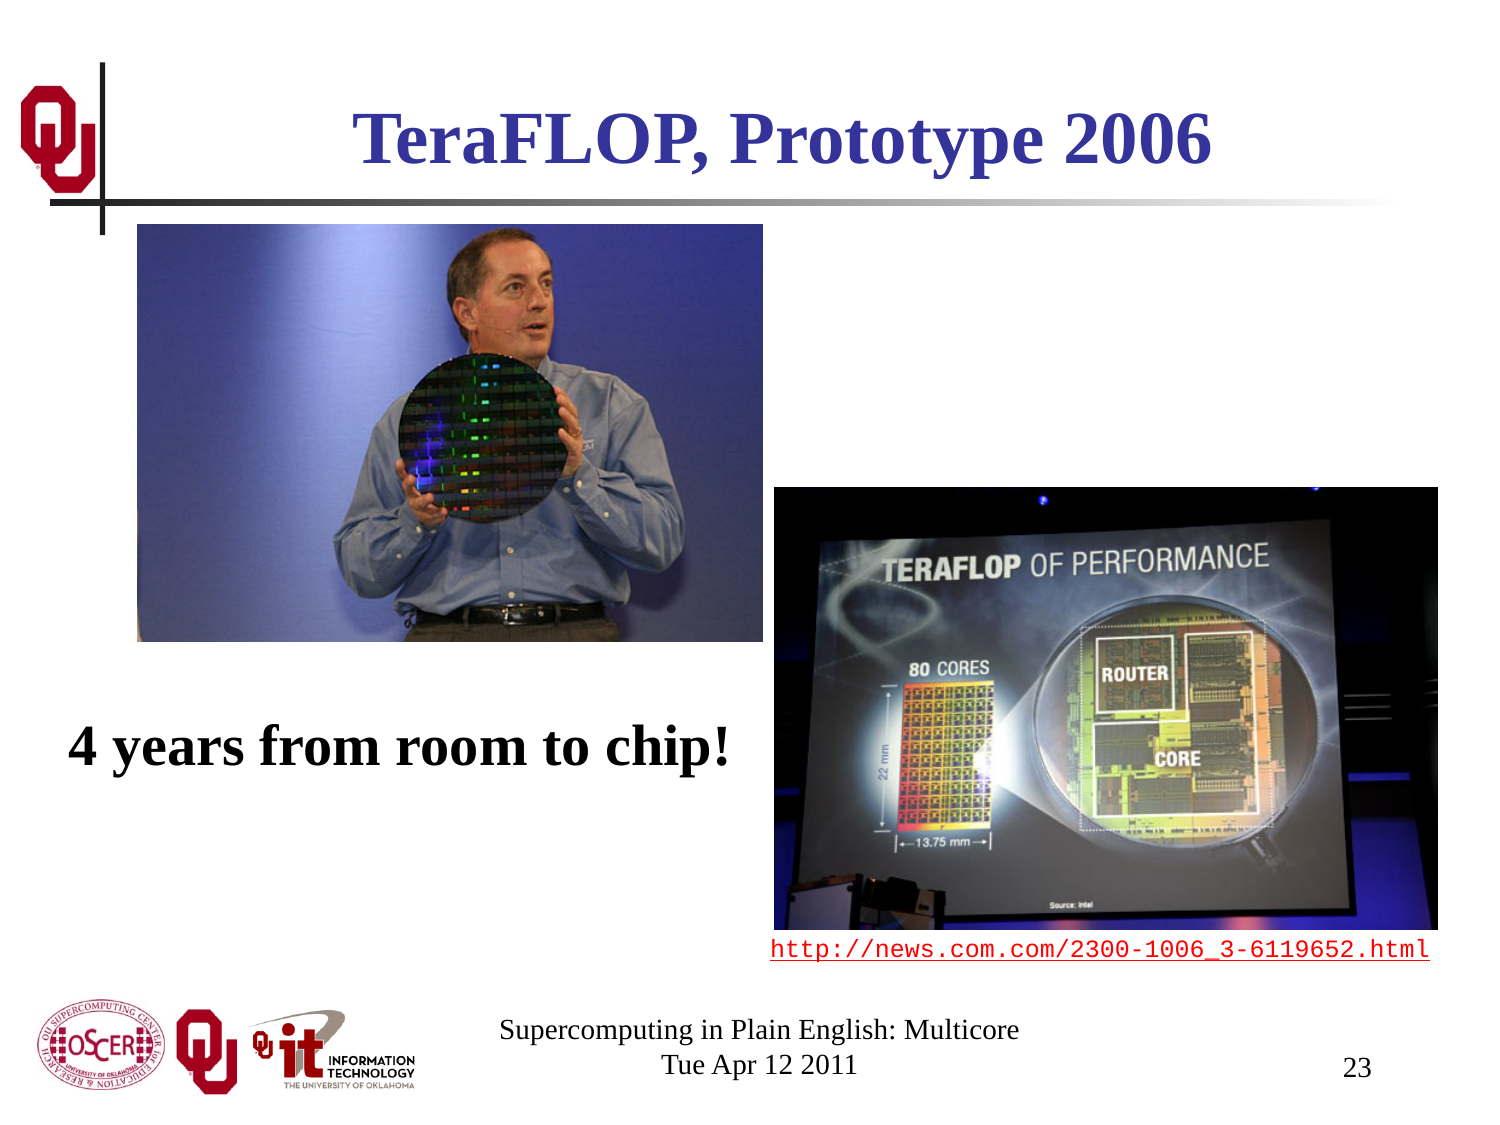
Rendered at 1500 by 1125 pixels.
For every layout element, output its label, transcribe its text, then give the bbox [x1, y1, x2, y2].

title TeraFLOP, Prototype 2006 [124, 74, 1442, 187]
picture [37, 999, 165, 1090]
picture [137, 224, 763, 643]
text_box http://news.com.com/2300-1006_3-6119652.html [750, 924, 1450, 970]
picture [774, 487, 1438, 930]
footer Supercomputing in Plain English: Multicore Tue Apr 12 2011 [431, 1012, 1088, 1088]
slide_number 23 [1174, 1015, 1388, 1091]
picture [18, 83, 97, 196]
text_box 4 years from room to chip! [50, 699, 750, 785]
picture [174, 999, 425, 1099]
